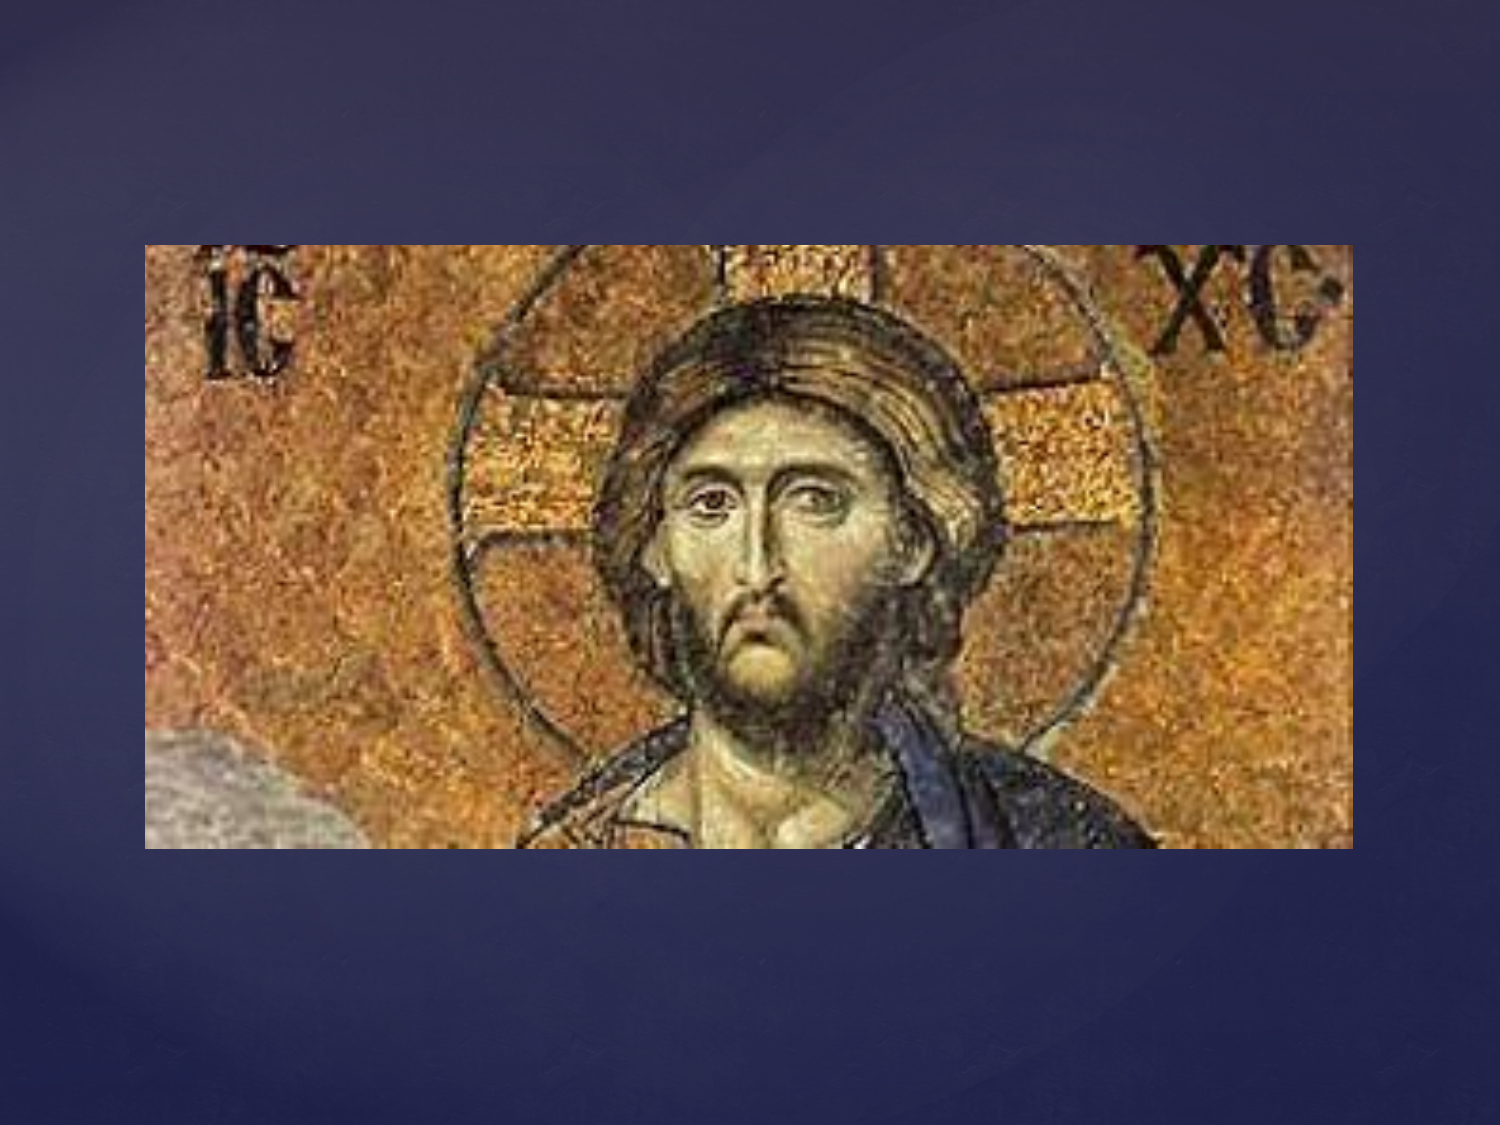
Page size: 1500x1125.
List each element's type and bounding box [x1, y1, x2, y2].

picture [145, 244, 1353, 849]
